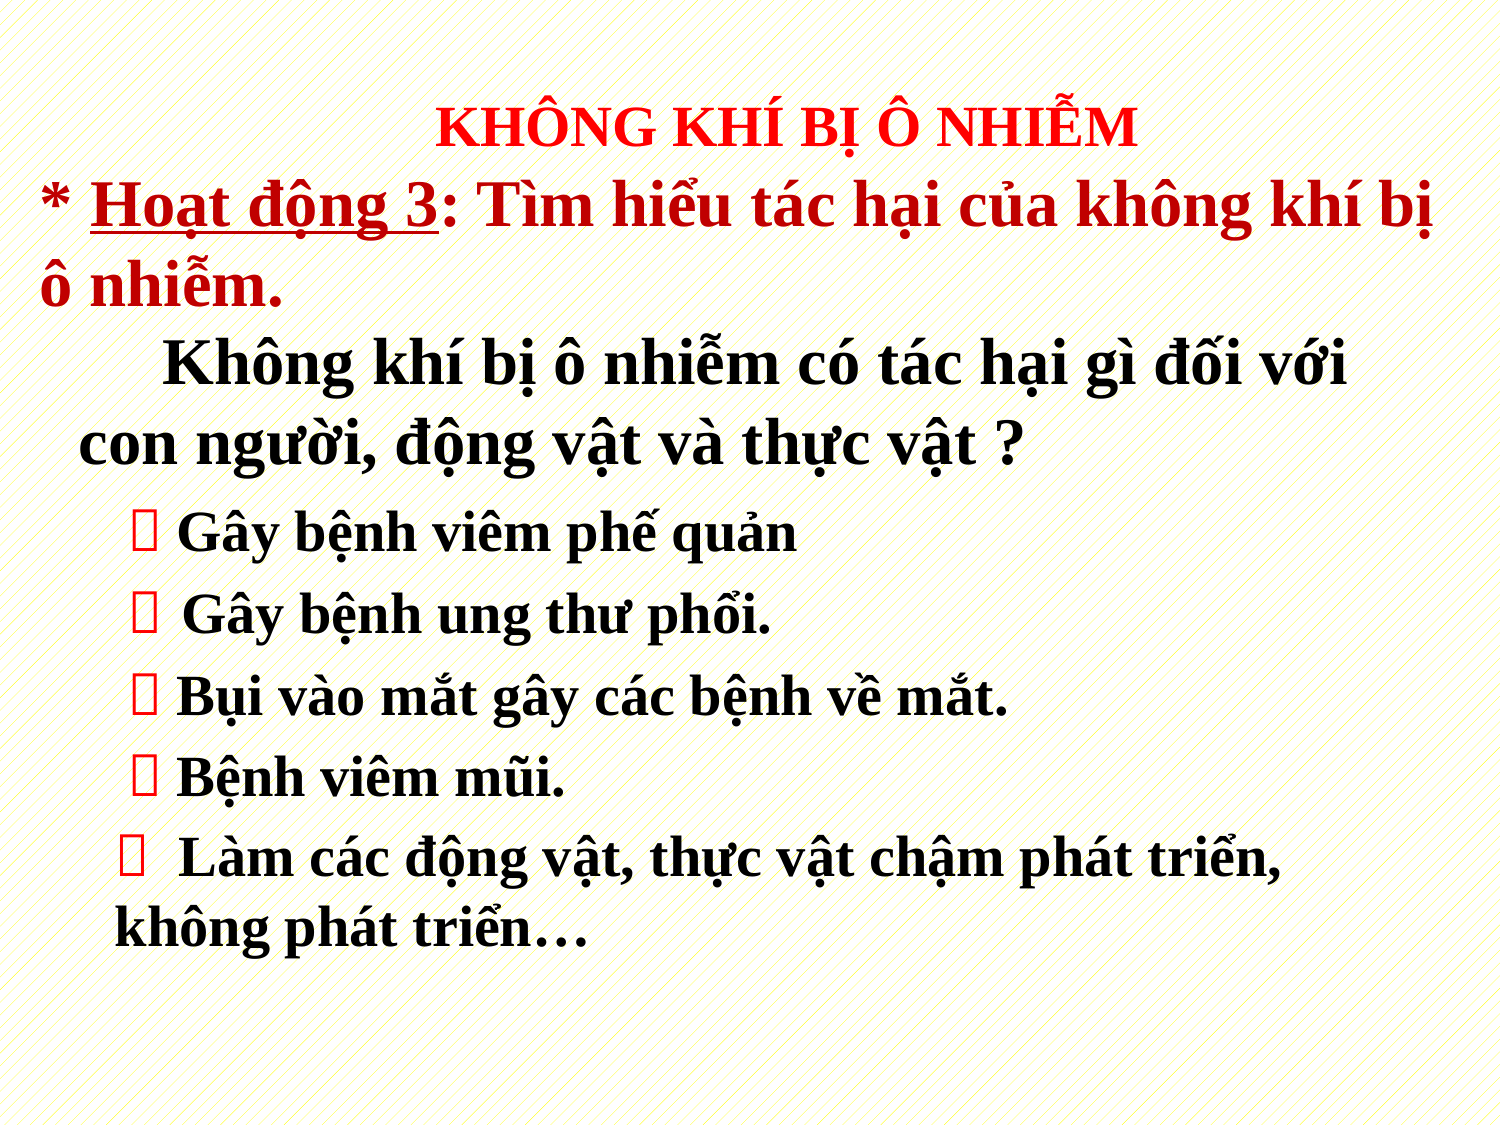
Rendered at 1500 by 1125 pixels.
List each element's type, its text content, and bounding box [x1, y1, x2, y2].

text_box Không khí bị ô nhiễm có tác hại gì đối với con người, động vật và thực vật ? [64, 310, 1400, 486]
text_box  Bệnh viêm mũi. [112, 730, 1088, 810]
text_box Không Khí Bị Ô Nhiễm [405, 80, 1254, 166]
text_box  Làm các động vật, thực vật chậm phát triển, không phát triển… [99, 810, 1463, 966]
text_box * Hoạt động 3: Tìm hiểu tác hại của không khí bị ô nhiễm. [24, 152, 1463, 328]
text_box  Bụi vào mắt gây các bệnh về mắt. [112, 650, 1088, 730]
text_box  Gây bệnh viêm phế quản [112, 485, 938, 568]
text_box  Gây bệnh ung thư phổi. [112, 568, 938, 650]
